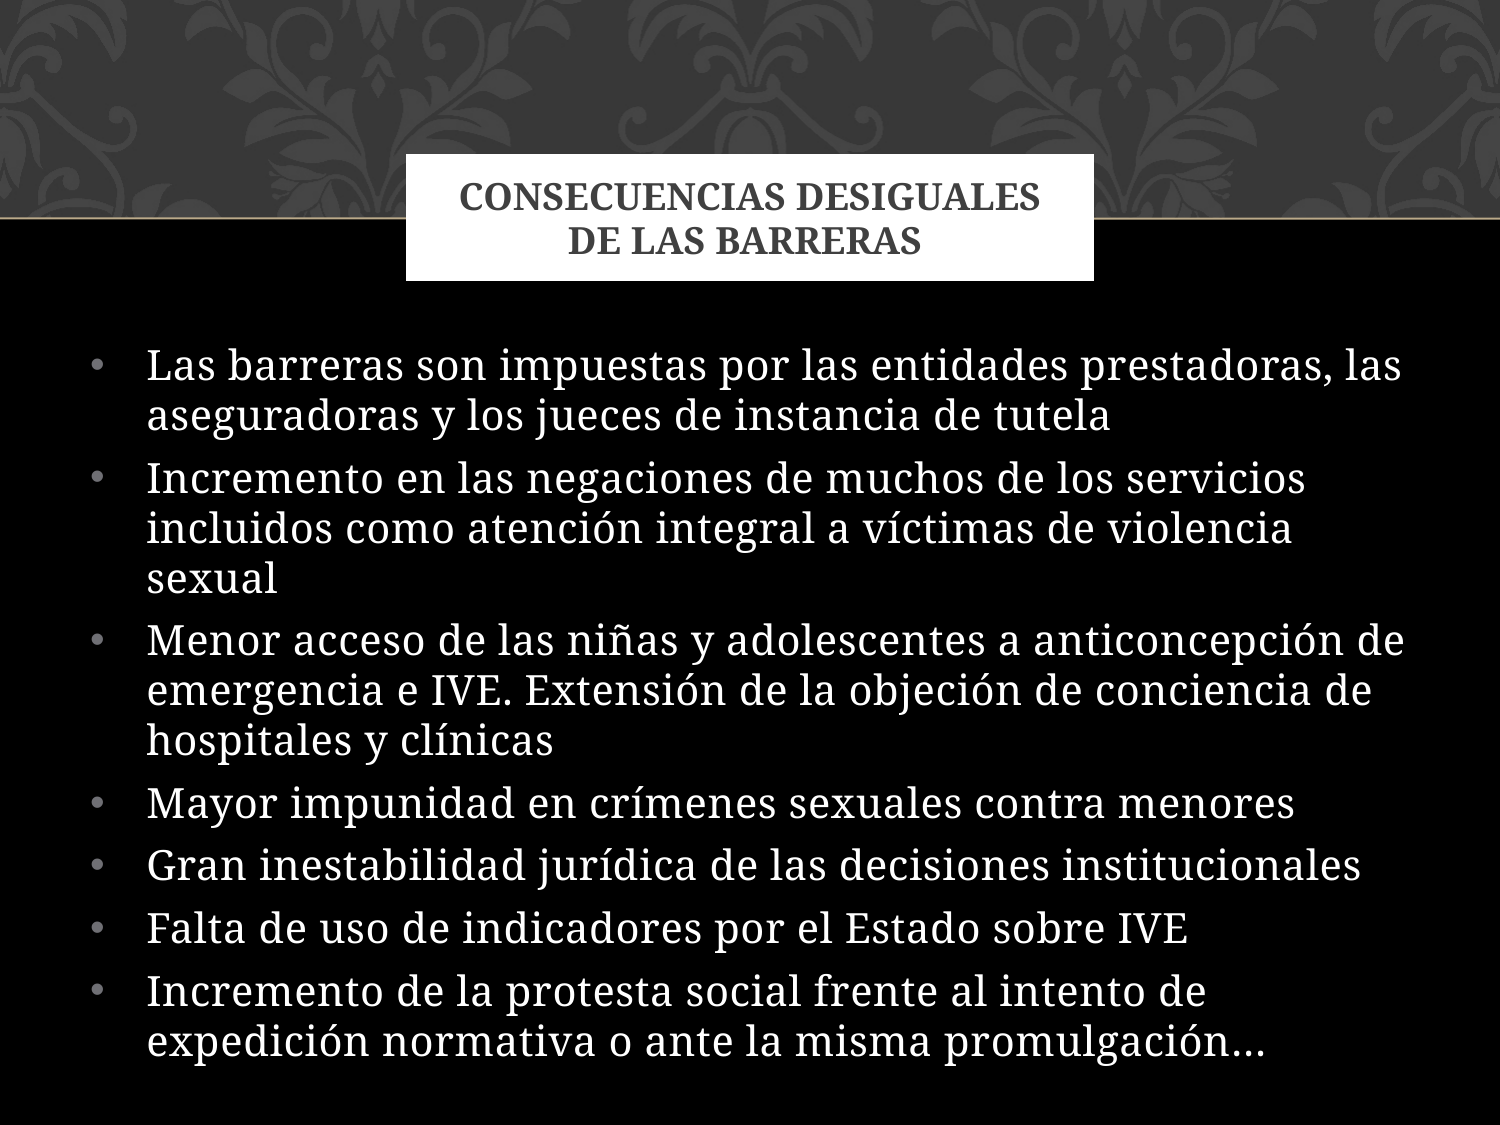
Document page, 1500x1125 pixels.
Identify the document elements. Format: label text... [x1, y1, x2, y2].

list Las barreras son impuestas por las entidades prestadoras, las aseguradoras y los jueces de instancia de tutela Incremento en las negaciones de muchos de los servicios incluidos como atención integral a víctimas de violencia sexual Menor acceso de las niñas y adolescentes a anticoncepción de emergencia e IVE. Extensión de la objeción de conciencia de hospitales y clínicas Mayor impunidad en crímenes sexuales contra menores Gran inestabilidad jurídica de las decisiones institucionales Falta de uso de indicadores por el Estado sobre IVE Incremento de la protesta social frente al intento de expedición normativa o ante la misma promulgación… [75, 331, 1425, 1000]
title Consecuencias desiguales de las barreras [406, 154, 1094, 281]
